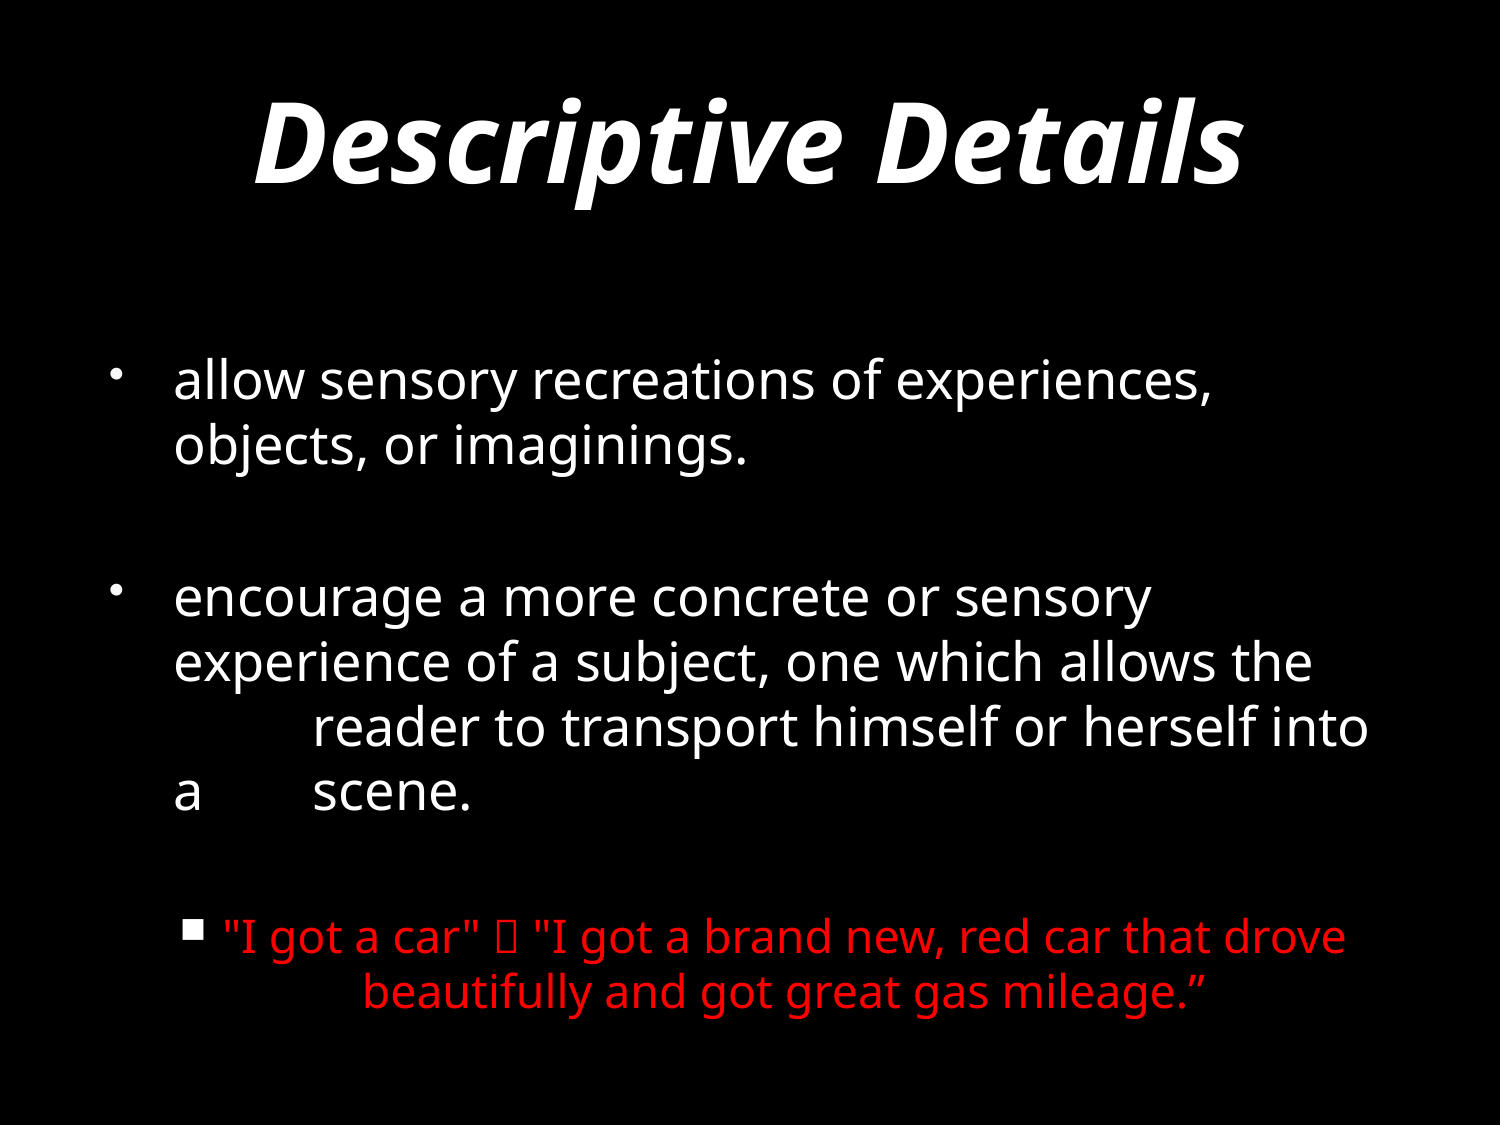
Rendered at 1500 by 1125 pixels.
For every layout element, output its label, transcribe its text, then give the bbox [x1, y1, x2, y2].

list allow sensory recreations of experiences, objects, or imaginings. encourage a more concrete or sensory experience of a subject, one which allows the reader to transport himself or herself into a scene. "I got a car"  "I got a brand new, red car that drove beautifully and got great gas mileage.” [75, 262, 1425, 1035]
title Descriptive Details [75, 45, 1425, 233]
